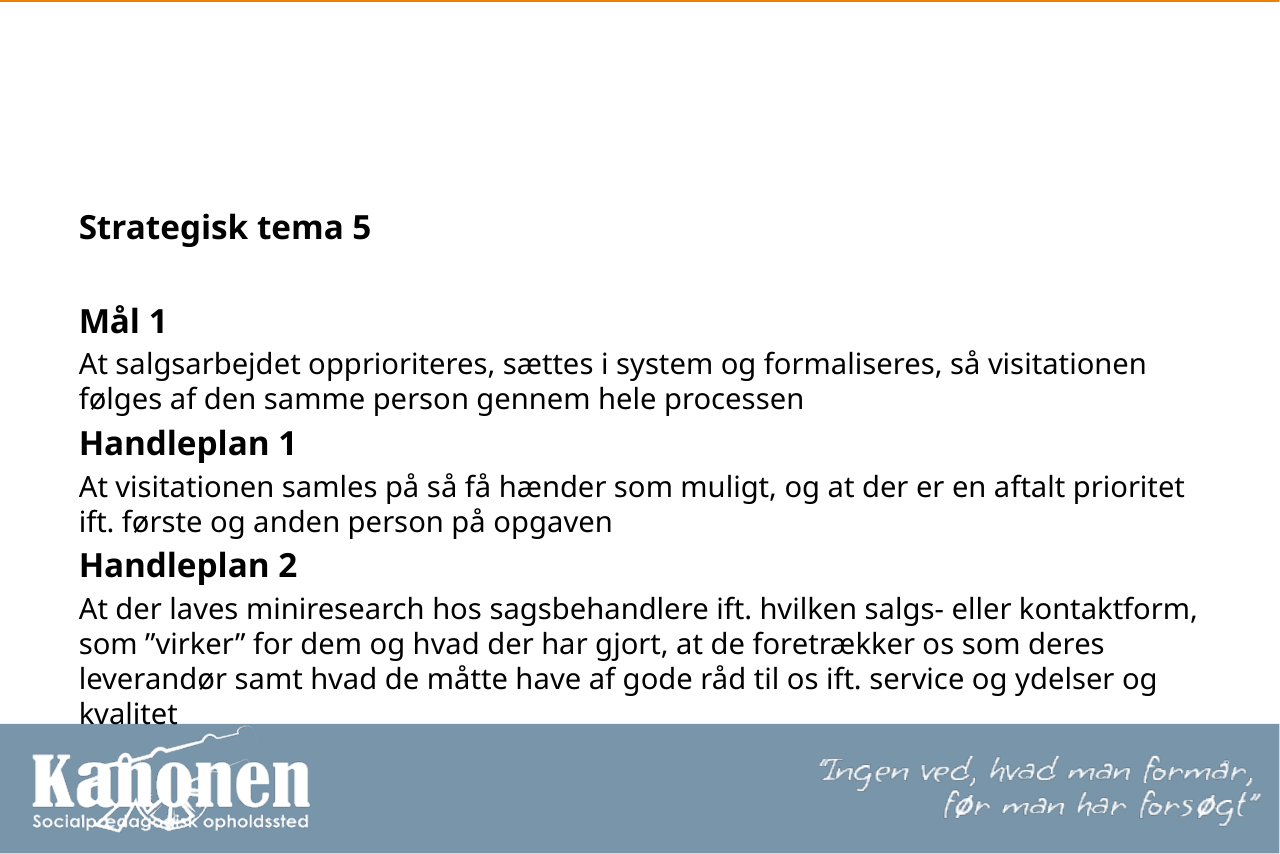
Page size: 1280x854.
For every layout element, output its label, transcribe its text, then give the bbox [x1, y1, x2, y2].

picture [30, 723, 311, 834]
picture [819, 754, 1264, 828]
list Strategisk tema 5 Mål 1 At salgsarbejdet opprioriteres, sættes i system og formaliseres, så visitationen følges af den samme person gennem hele processen Handleplan 1 At visitationen samles på så få hænder som muligt, og at der er en aftalt prioritet ift. første og anden person på opgaven Handleplan 2 At der laves miniresearch hos sagsbehandlere ift. hvilken salgs- eller kontaktform, som ”virker” for dem og hvad der har gjort, at de foretrækker os som deres leverandør samt hvad de måtte have af gode råd til os ift. service og ydelser og kvalitet [64, 199, 1216, 763]
